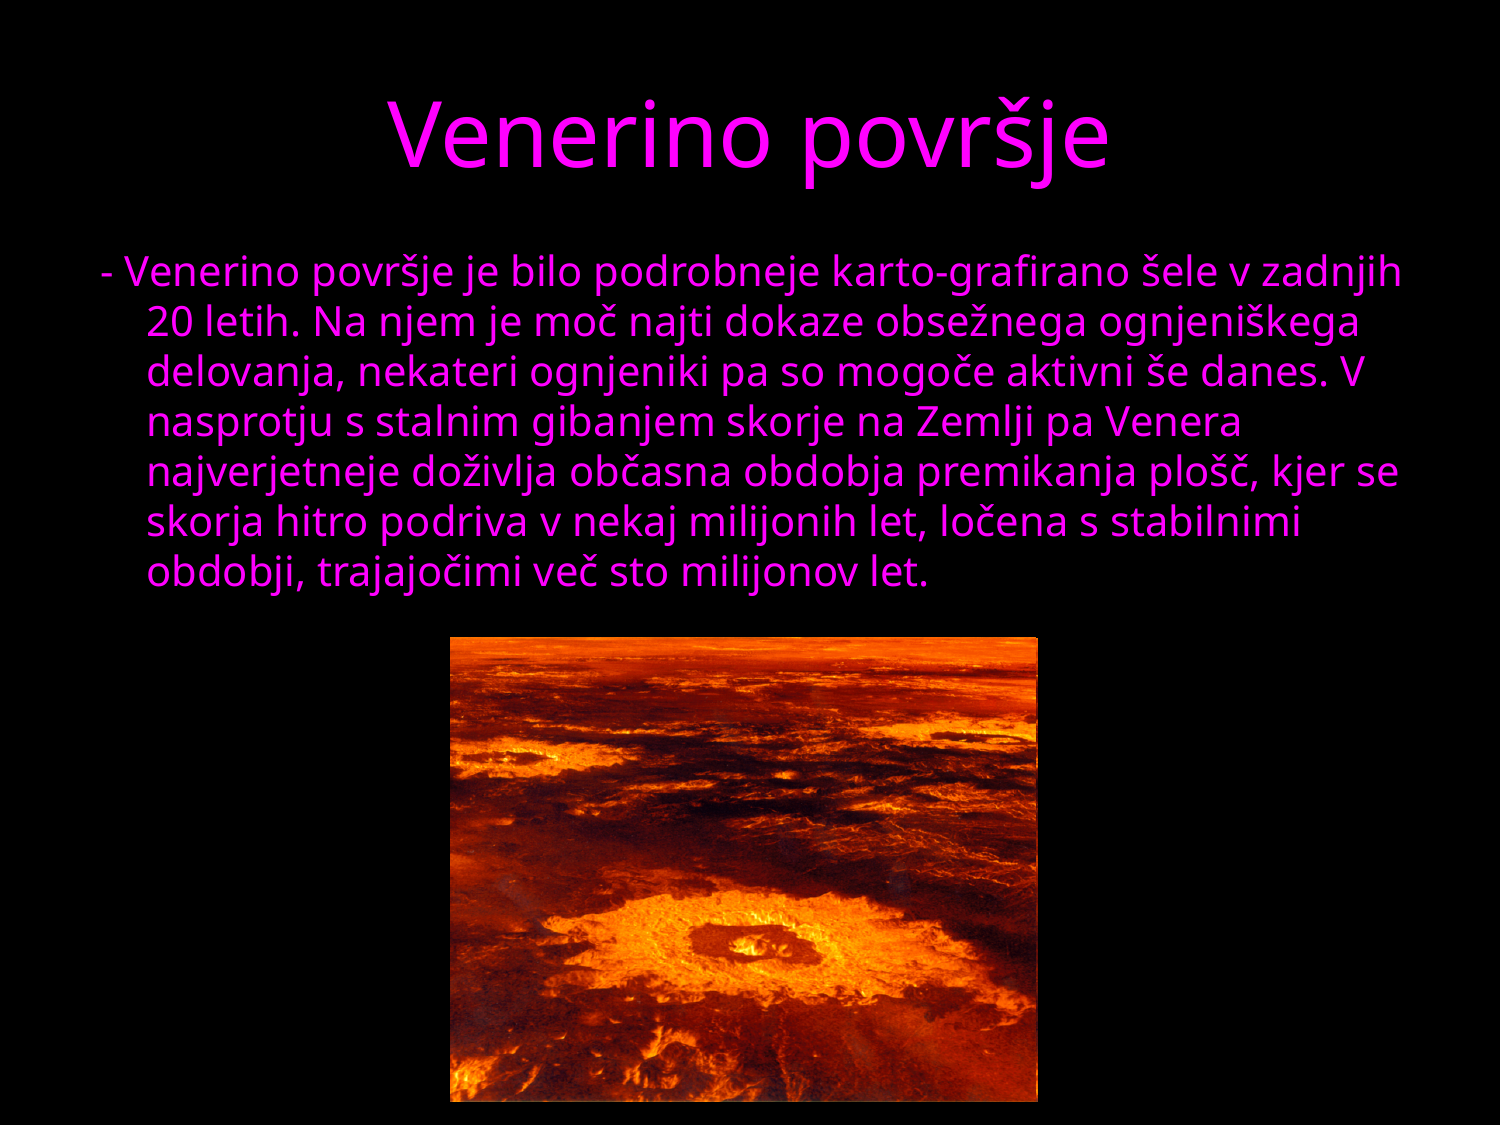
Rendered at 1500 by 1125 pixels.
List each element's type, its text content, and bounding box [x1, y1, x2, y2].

list - Venerino površje je bilo podrobneje karto-grafirano šele v zadnjih 20 letih. Na njem je moč najti dokaze obsežnega ognjeniškega delovanja, nekateri ognjeniki pa so mogoče aktivni še danes. V nasprotju s stalnim gibanjem skorje na Zemlji pa Venera najverjetneje doživlja občasna obdobja premikanja plošč, kjer se skorja hitro podriva v nekaj milijonih let, ločena s stabilnimi obdobji, trajajočimi več sto milijonov let. [75, 237, 1425, 980]
picture [449, 637, 1038, 1102]
title Venerino površje [75, 37, 1425, 225]
